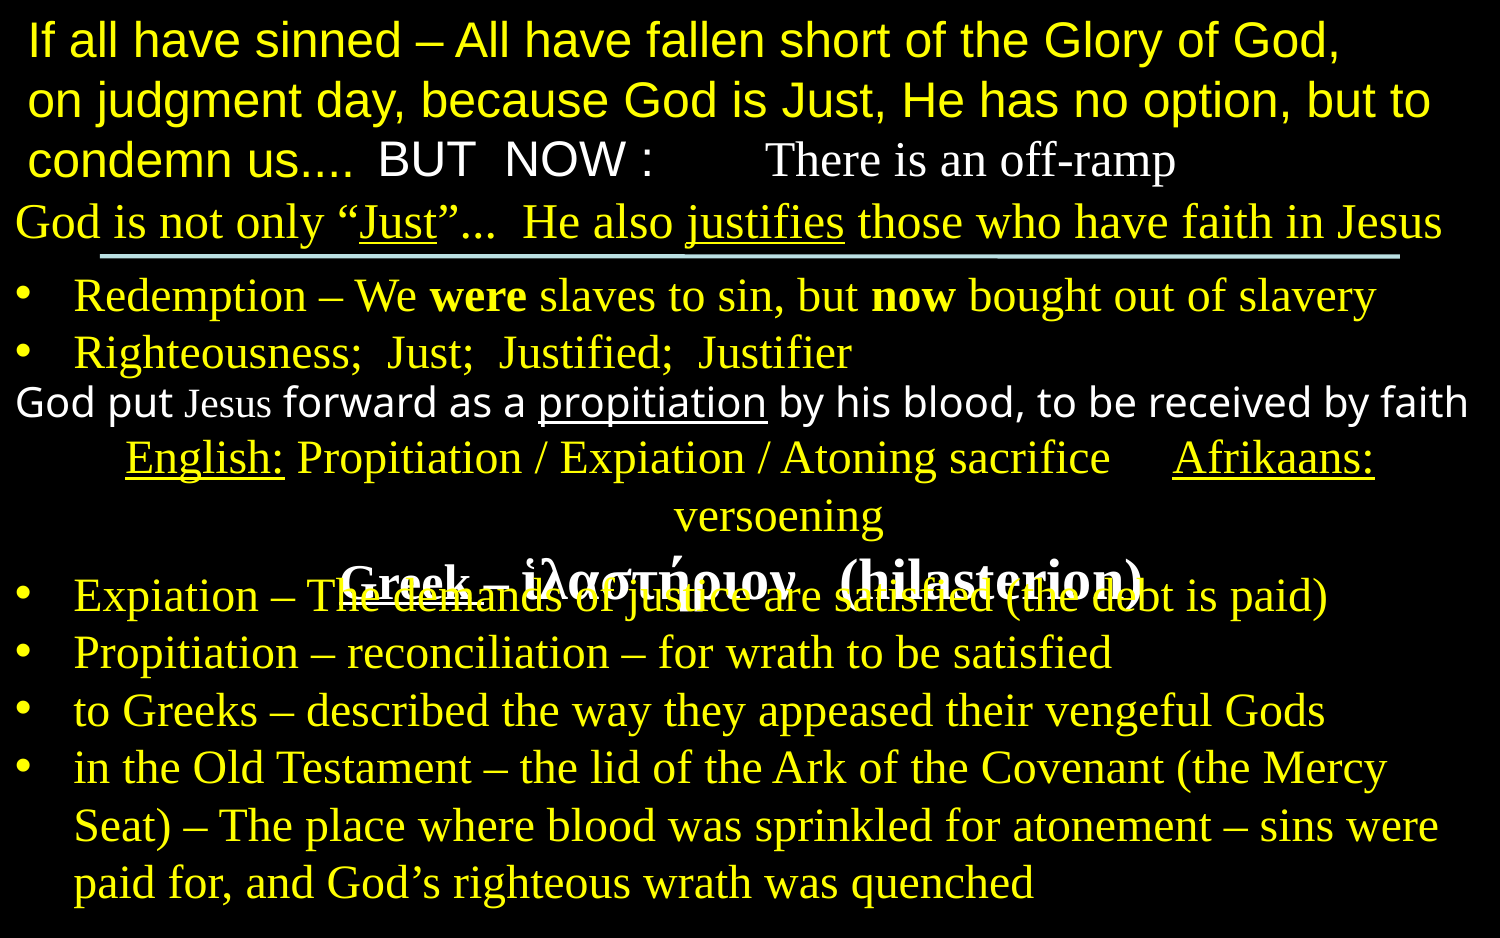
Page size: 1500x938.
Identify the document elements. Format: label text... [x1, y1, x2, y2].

text_box God put Jesus forward as a propitiation by his blood, to be received by faith [0, 368, 1500, 434]
text_box BUT NOW : [362, 118, 713, 181]
text_box English: Propitiation / Expiation / Atoning sacrifice Afrikaans: versoening Greek – ἱλαστήριον (hilasterion) [0, 434, 1500, 556]
text_box Redemption – We were slaves to sin, but now bought out of slavery Righteousness; Just; Justified; Justifier [0, 256, 1500, 368]
text_box There is an off-ramp [750, 118, 1225, 181]
text_box God is not only “Just”... He also justifies those who have faith in Jesus [0, 181, 1500, 256]
text_box If all have sinned – All have fallen short of the Glory of God, on judgment day, because God is Just, He has no option, but to condemn us.... [12, 0, 1500, 181]
text_box Expiation – The demands of justice are satisfied (the debt is paid) Propitiation – reconciliation – for wrath to be satisfied to Greeks – described the way they appeased their vengeful Gods in the Old Testament – the lid of the Ark of the Covenant (the Mercy Seat) – The place where blood was sprinkled for atonement – sins were paid for, and God’s righteous wrath was quenched [0, 556, 1500, 916]
